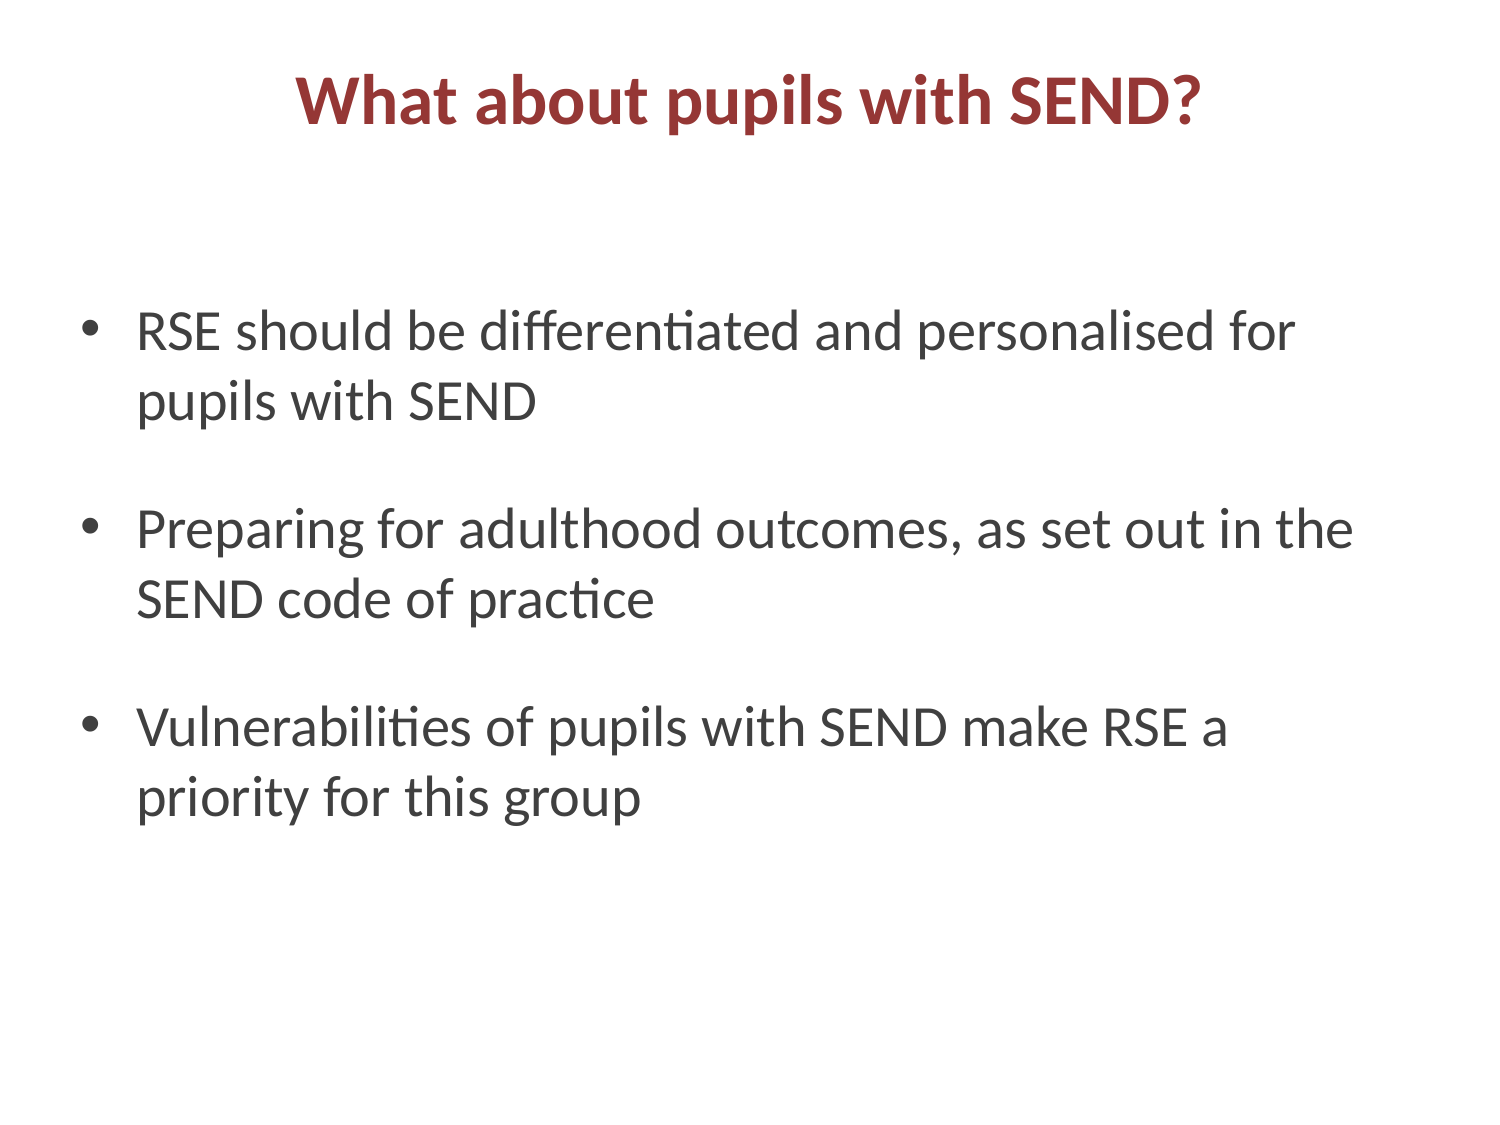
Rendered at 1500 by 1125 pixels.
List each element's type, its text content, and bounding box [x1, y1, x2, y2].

title What about pupils with SEND? [75, 45, 1425, 233]
list RSE should be differentiated and personalised for pupils with SEND Preparing for adulthood outcomes, as set out in the SEND code of practice Vulnerabilities of pupils with SEND make RSE a priority for this group [64, 243, 1388, 919]
